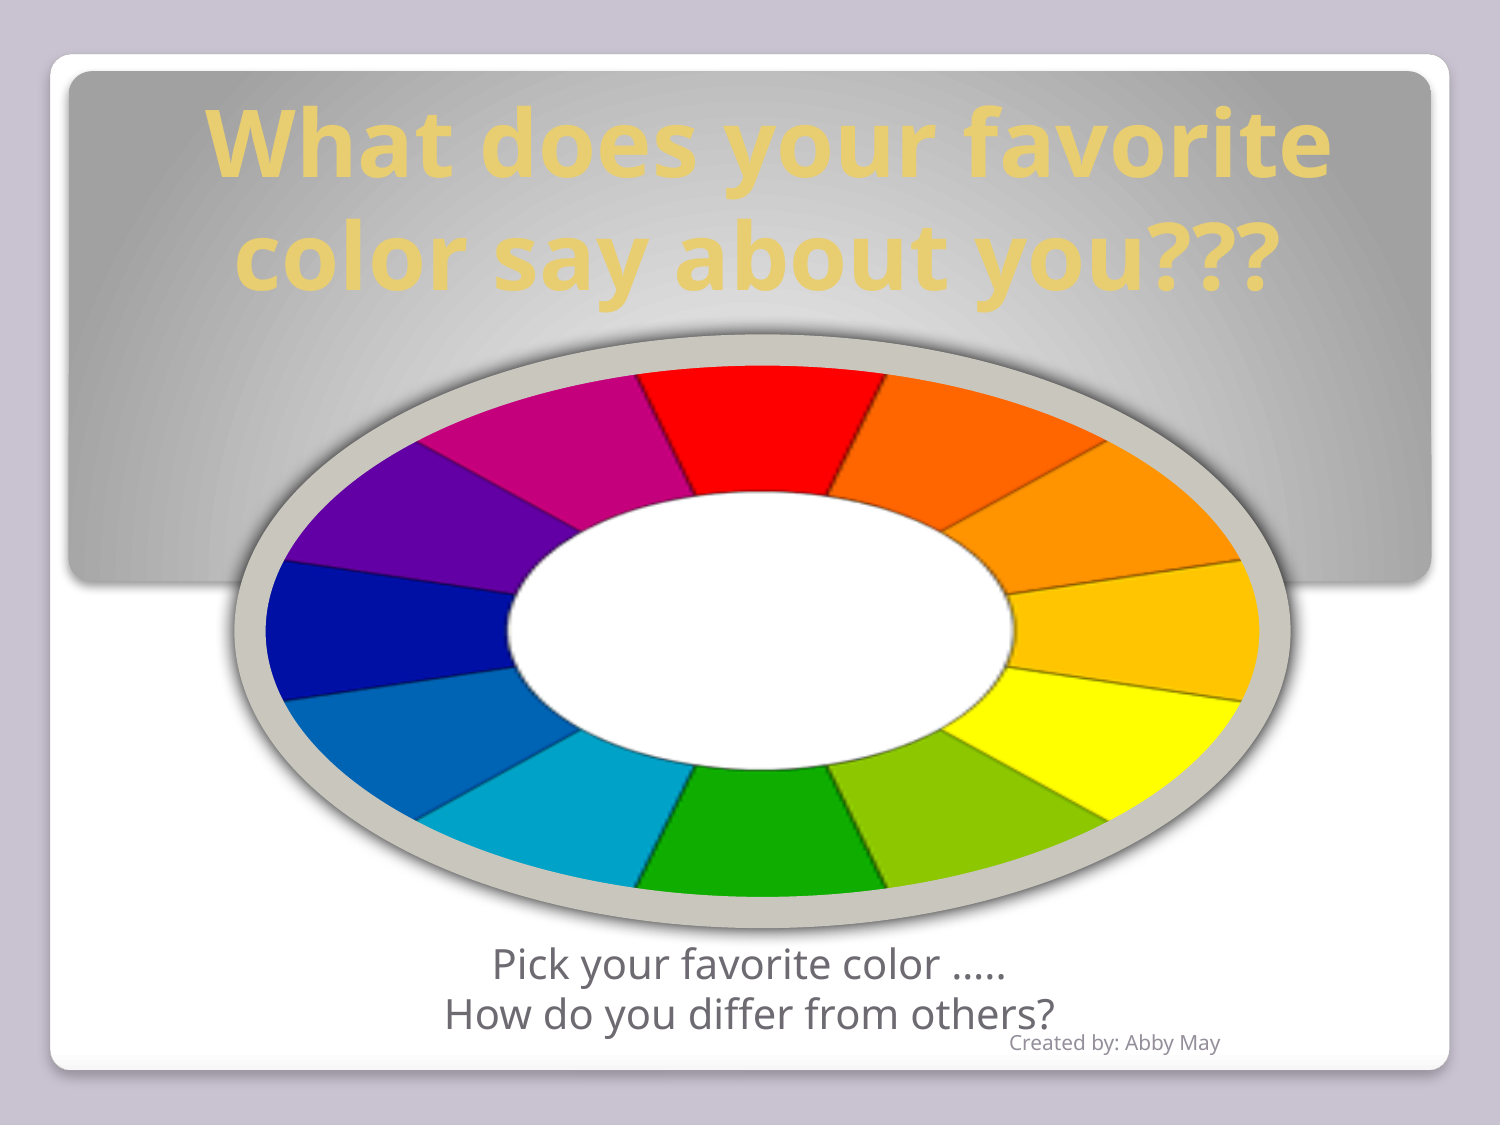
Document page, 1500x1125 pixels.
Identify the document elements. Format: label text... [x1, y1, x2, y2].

picture [249, 349, 1276, 913]
title What does your favorite color say about you??? [162, 75, 1378, 317]
footer Created by: Abby May [994, 1002, 1370, 1063]
subtitle Pick your favorite color ….. How do you differ from others? [275, 937, 1203, 1072]
